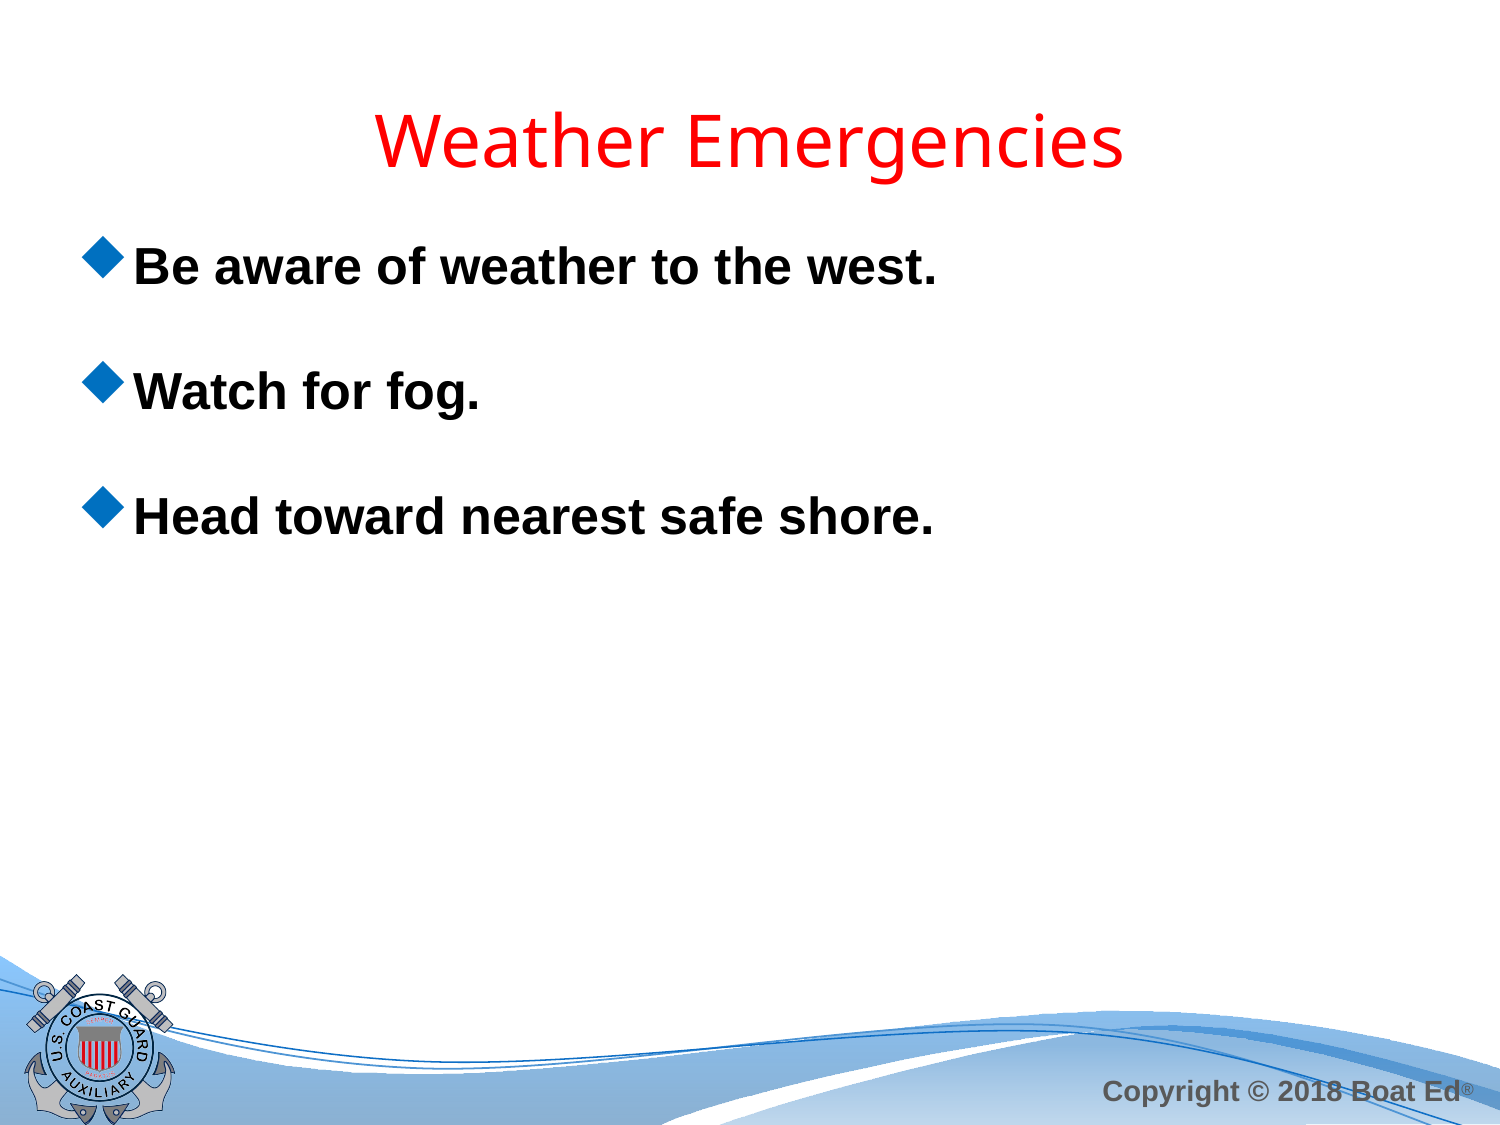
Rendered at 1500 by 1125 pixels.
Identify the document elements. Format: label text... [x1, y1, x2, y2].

picture [24, 973, 176, 1125]
title Weather Emergencies [74, 44, 1426, 233]
list Be aware of weather to the west. Watch for fog. Head toward nearest safe shore. [62, 224, 1413, 968]
